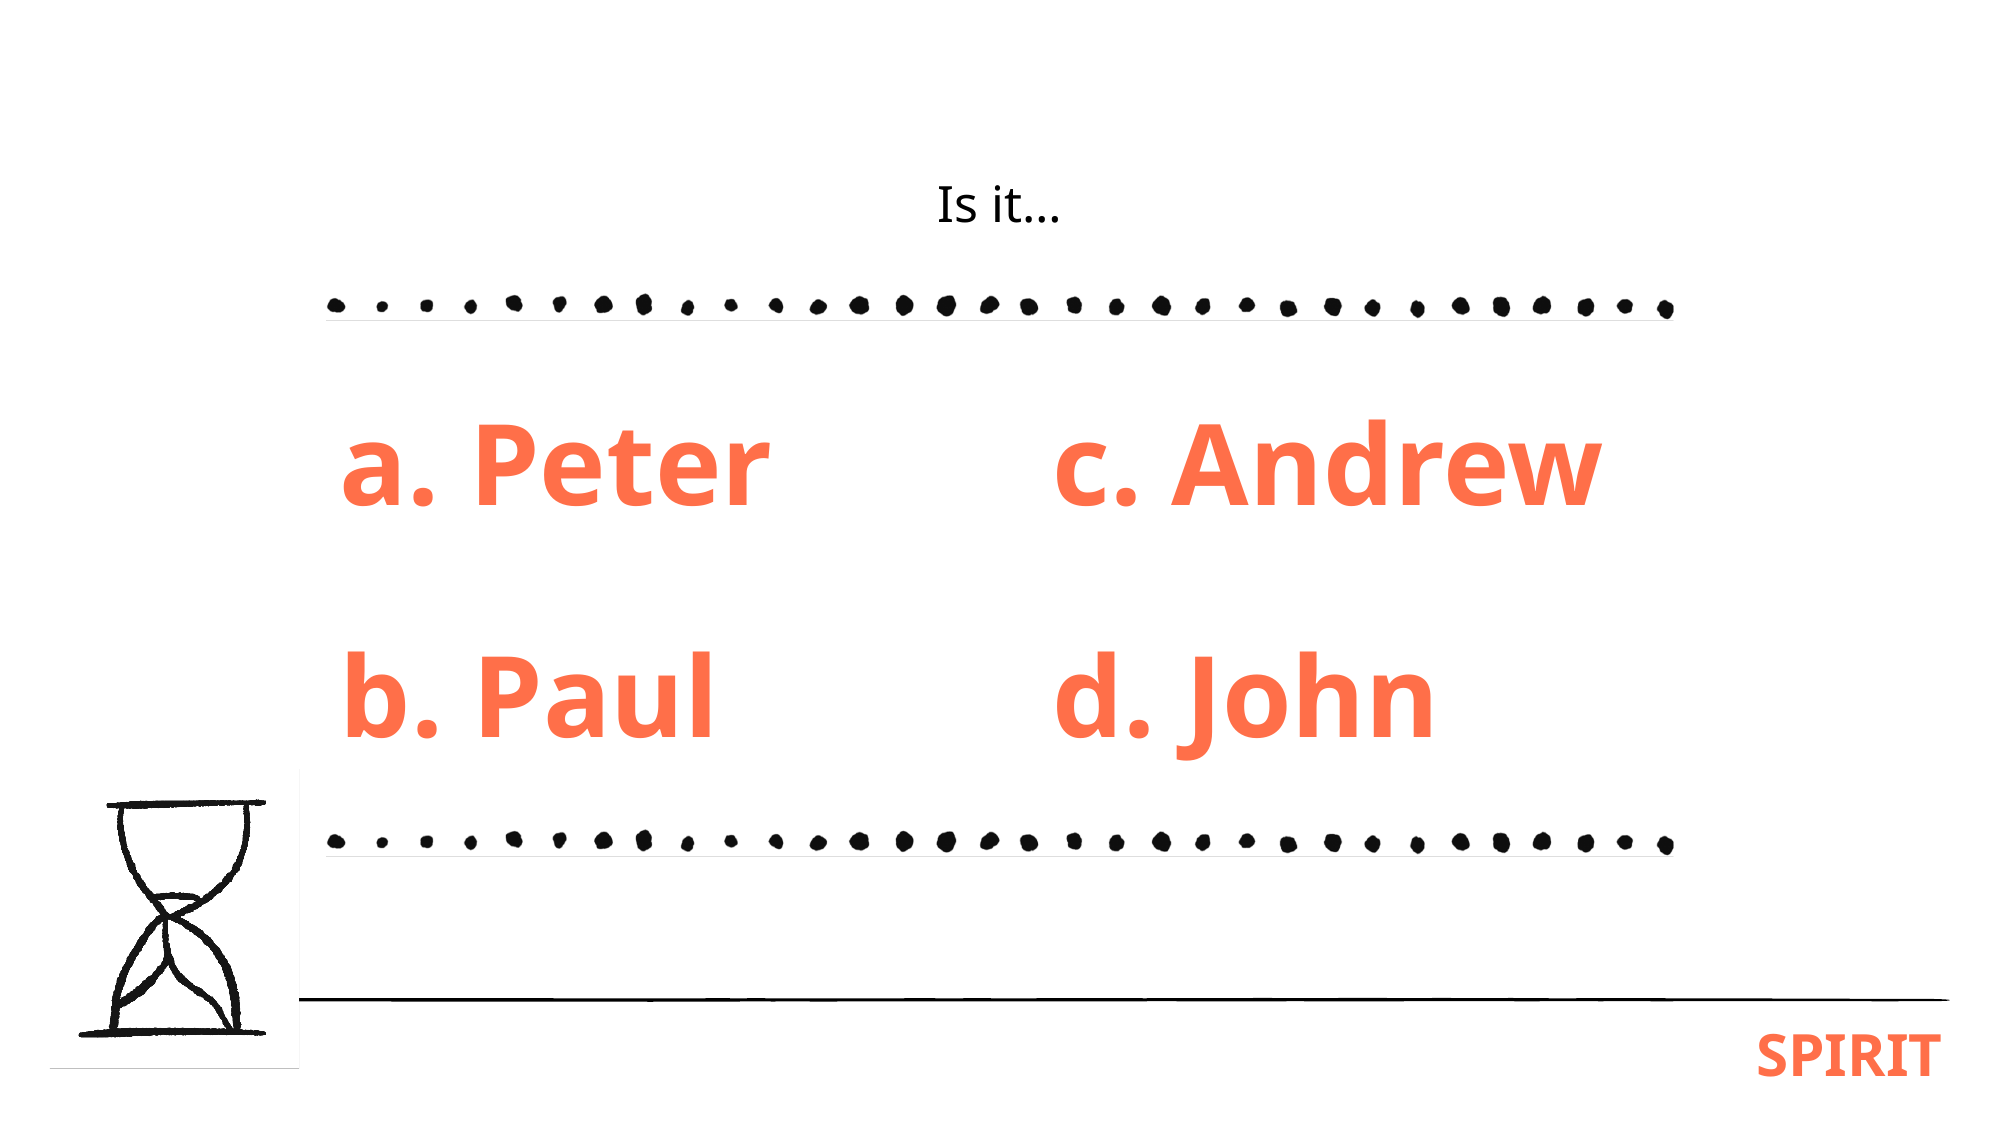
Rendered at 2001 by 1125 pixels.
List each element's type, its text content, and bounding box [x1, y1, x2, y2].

subtitle Is it… [249, 171, 1750, 242]
title a. Peter [325, 400, 840, 539]
list SPIRIT [1558, 443, 1958, 1097]
text_box c. Andrew [1037, 401, 1732, 538]
text_box [300, 997, 1558, 1002]
text_box d. John [1037, 632, 1558, 769]
picture [325, 292, 1675, 322]
picture [325, 829, 1675, 858]
text_box b. Paul [325, 632, 840, 769]
picture [49, 769, 300, 1069]
